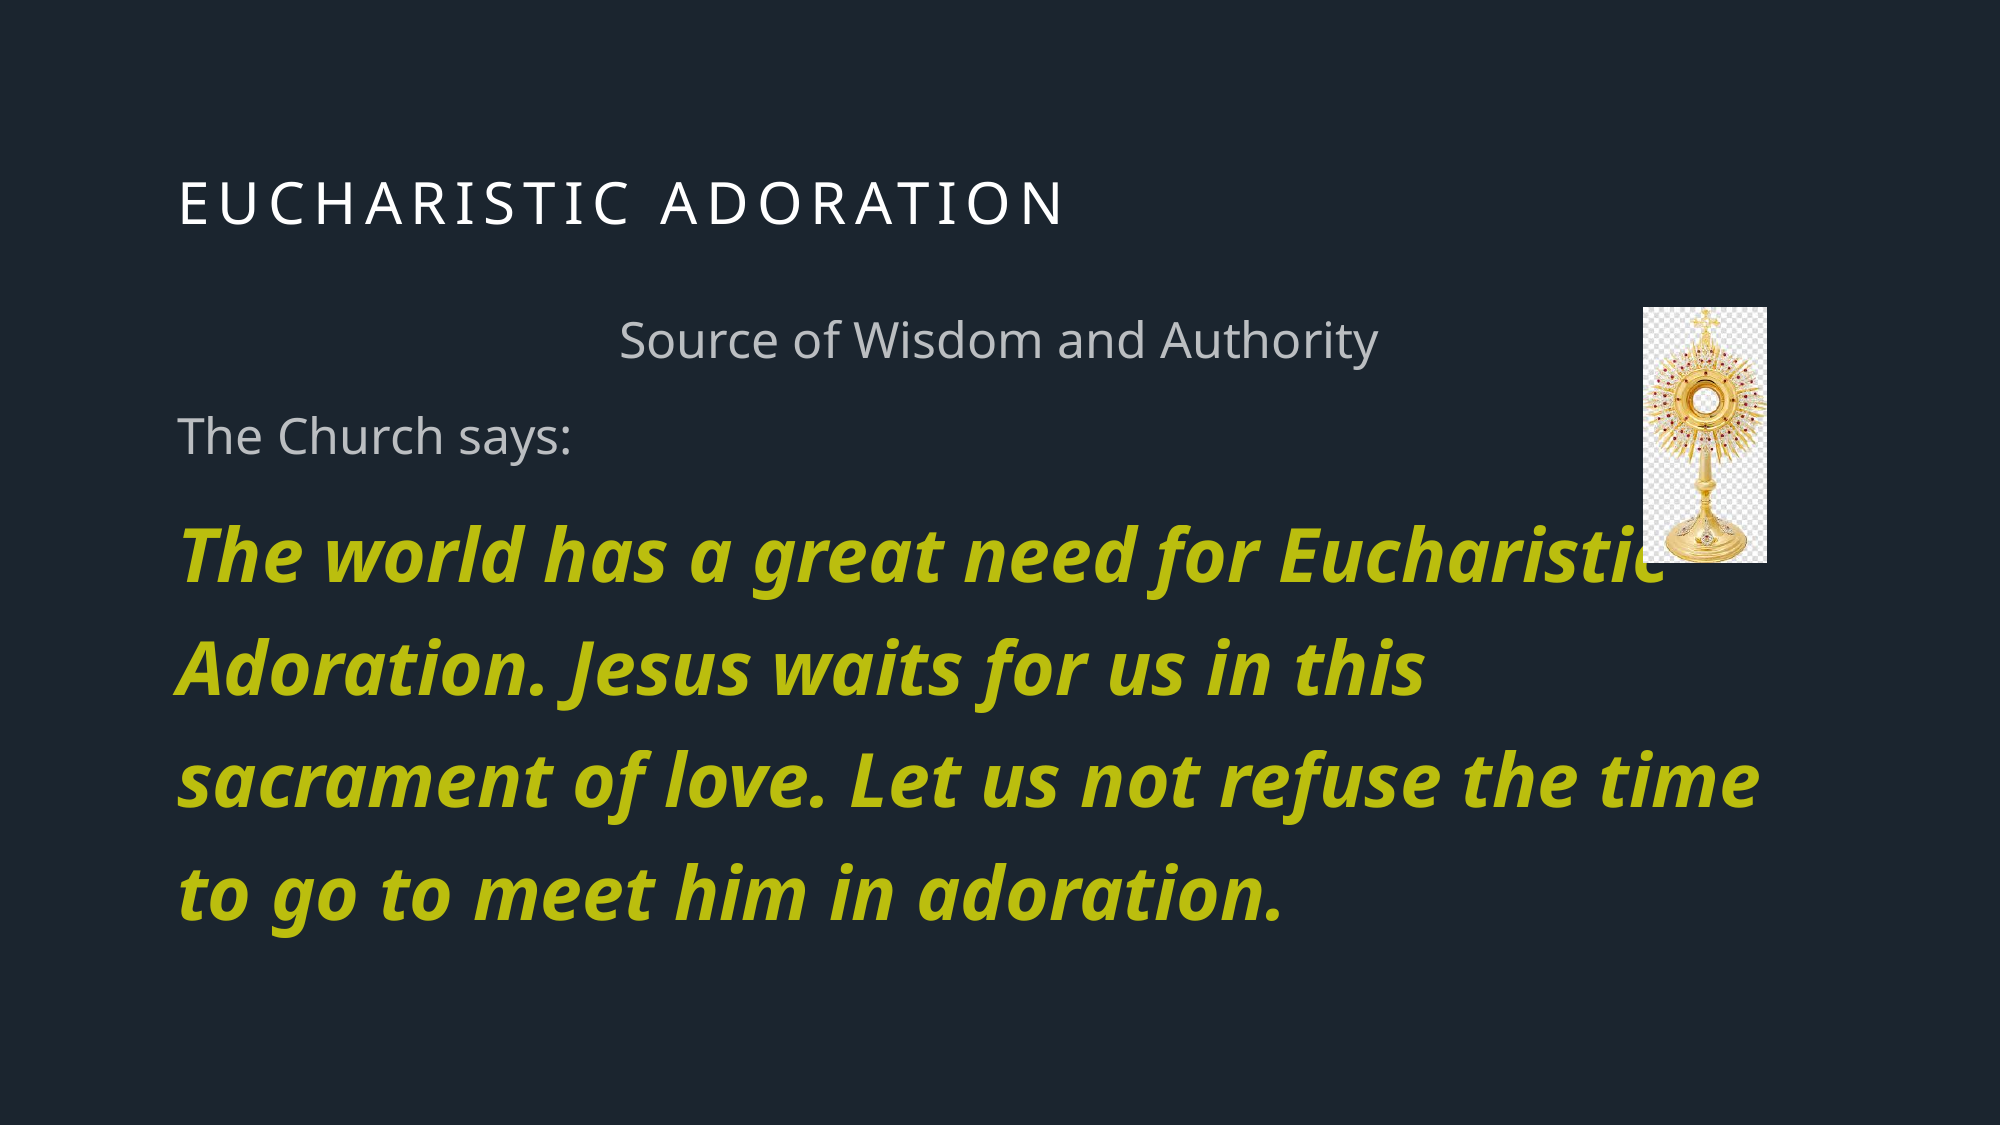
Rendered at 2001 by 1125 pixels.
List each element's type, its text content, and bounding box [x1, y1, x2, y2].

picture [1643, 307, 1767, 563]
title Eucharistic adoration [177, 165, 1822, 274]
list Source of Wisdom and Authority The Church says: The world has a great need for Eucharistic Adoration. Jesus waits for us in this sacrament of love. Let us not refuse the time to go to meet him in adoration. [177, 293, 1822, 947]
